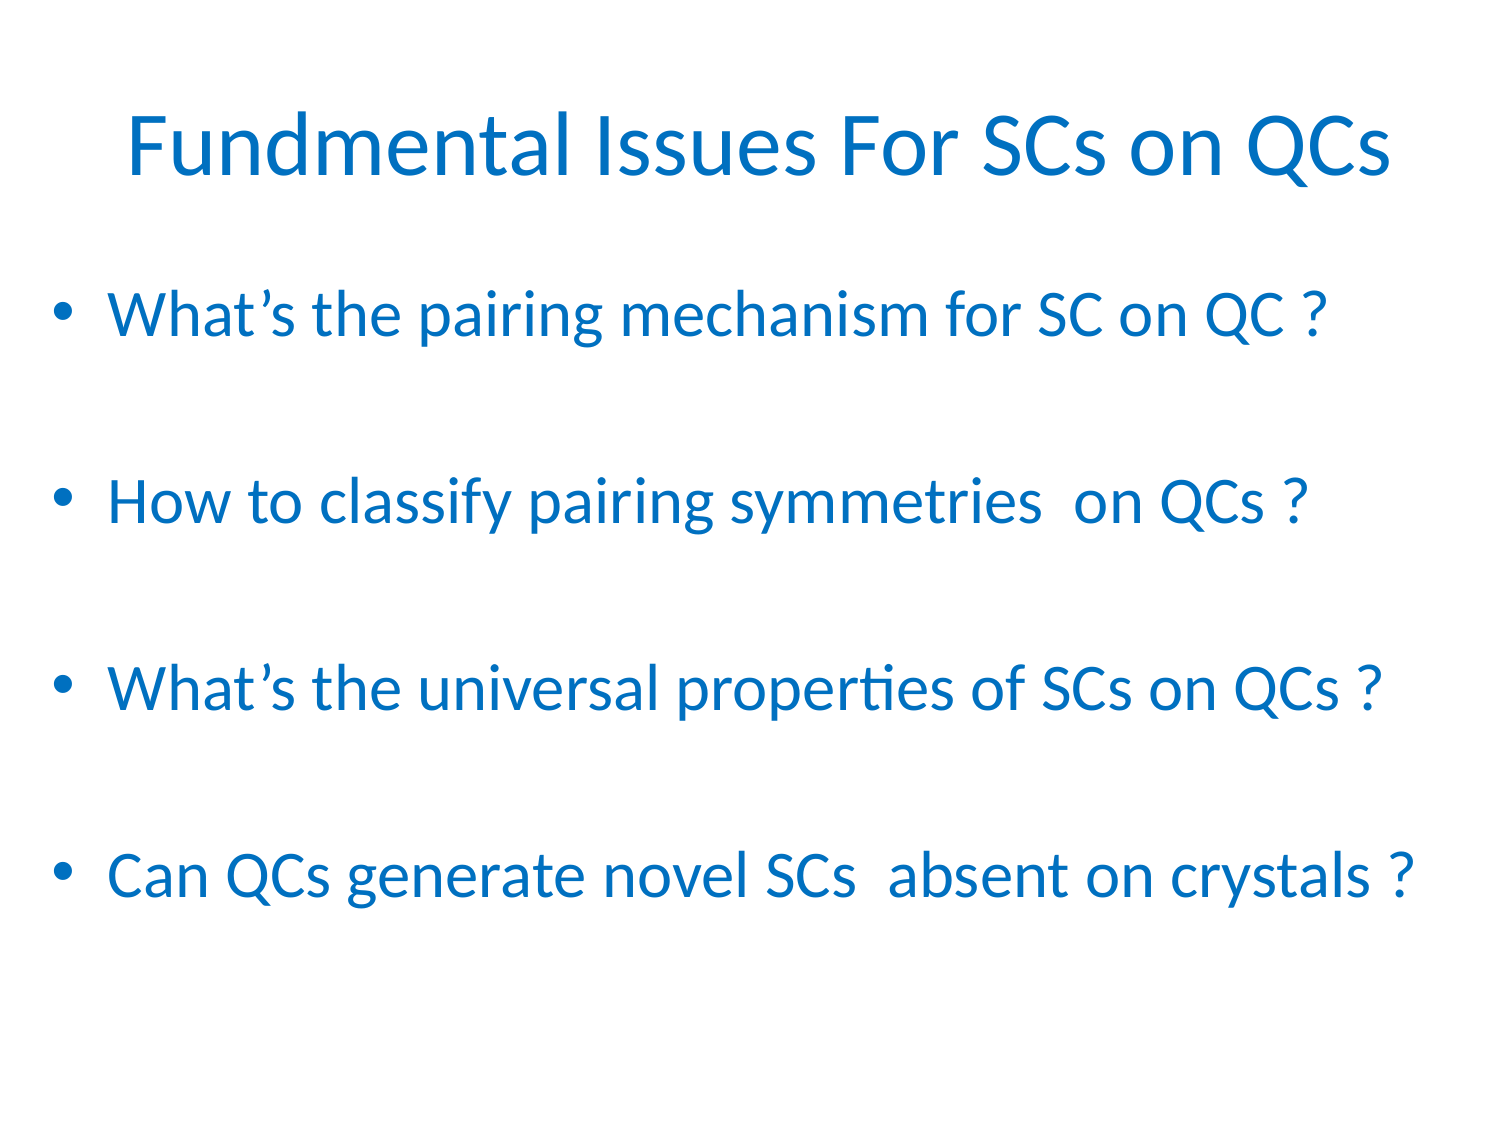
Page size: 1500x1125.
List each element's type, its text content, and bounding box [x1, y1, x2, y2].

list What’s the pairing mechanism for SC on QC ? How to classify pairing symmetries on QCs ? What’s the universal properties of SCs on QCs ? Can QCs generate novel SCs absent on crystals ? [36, 262, 1465, 1102]
title Fundmental Issues For SCs on QCs [75, 45, 1425, 233]
